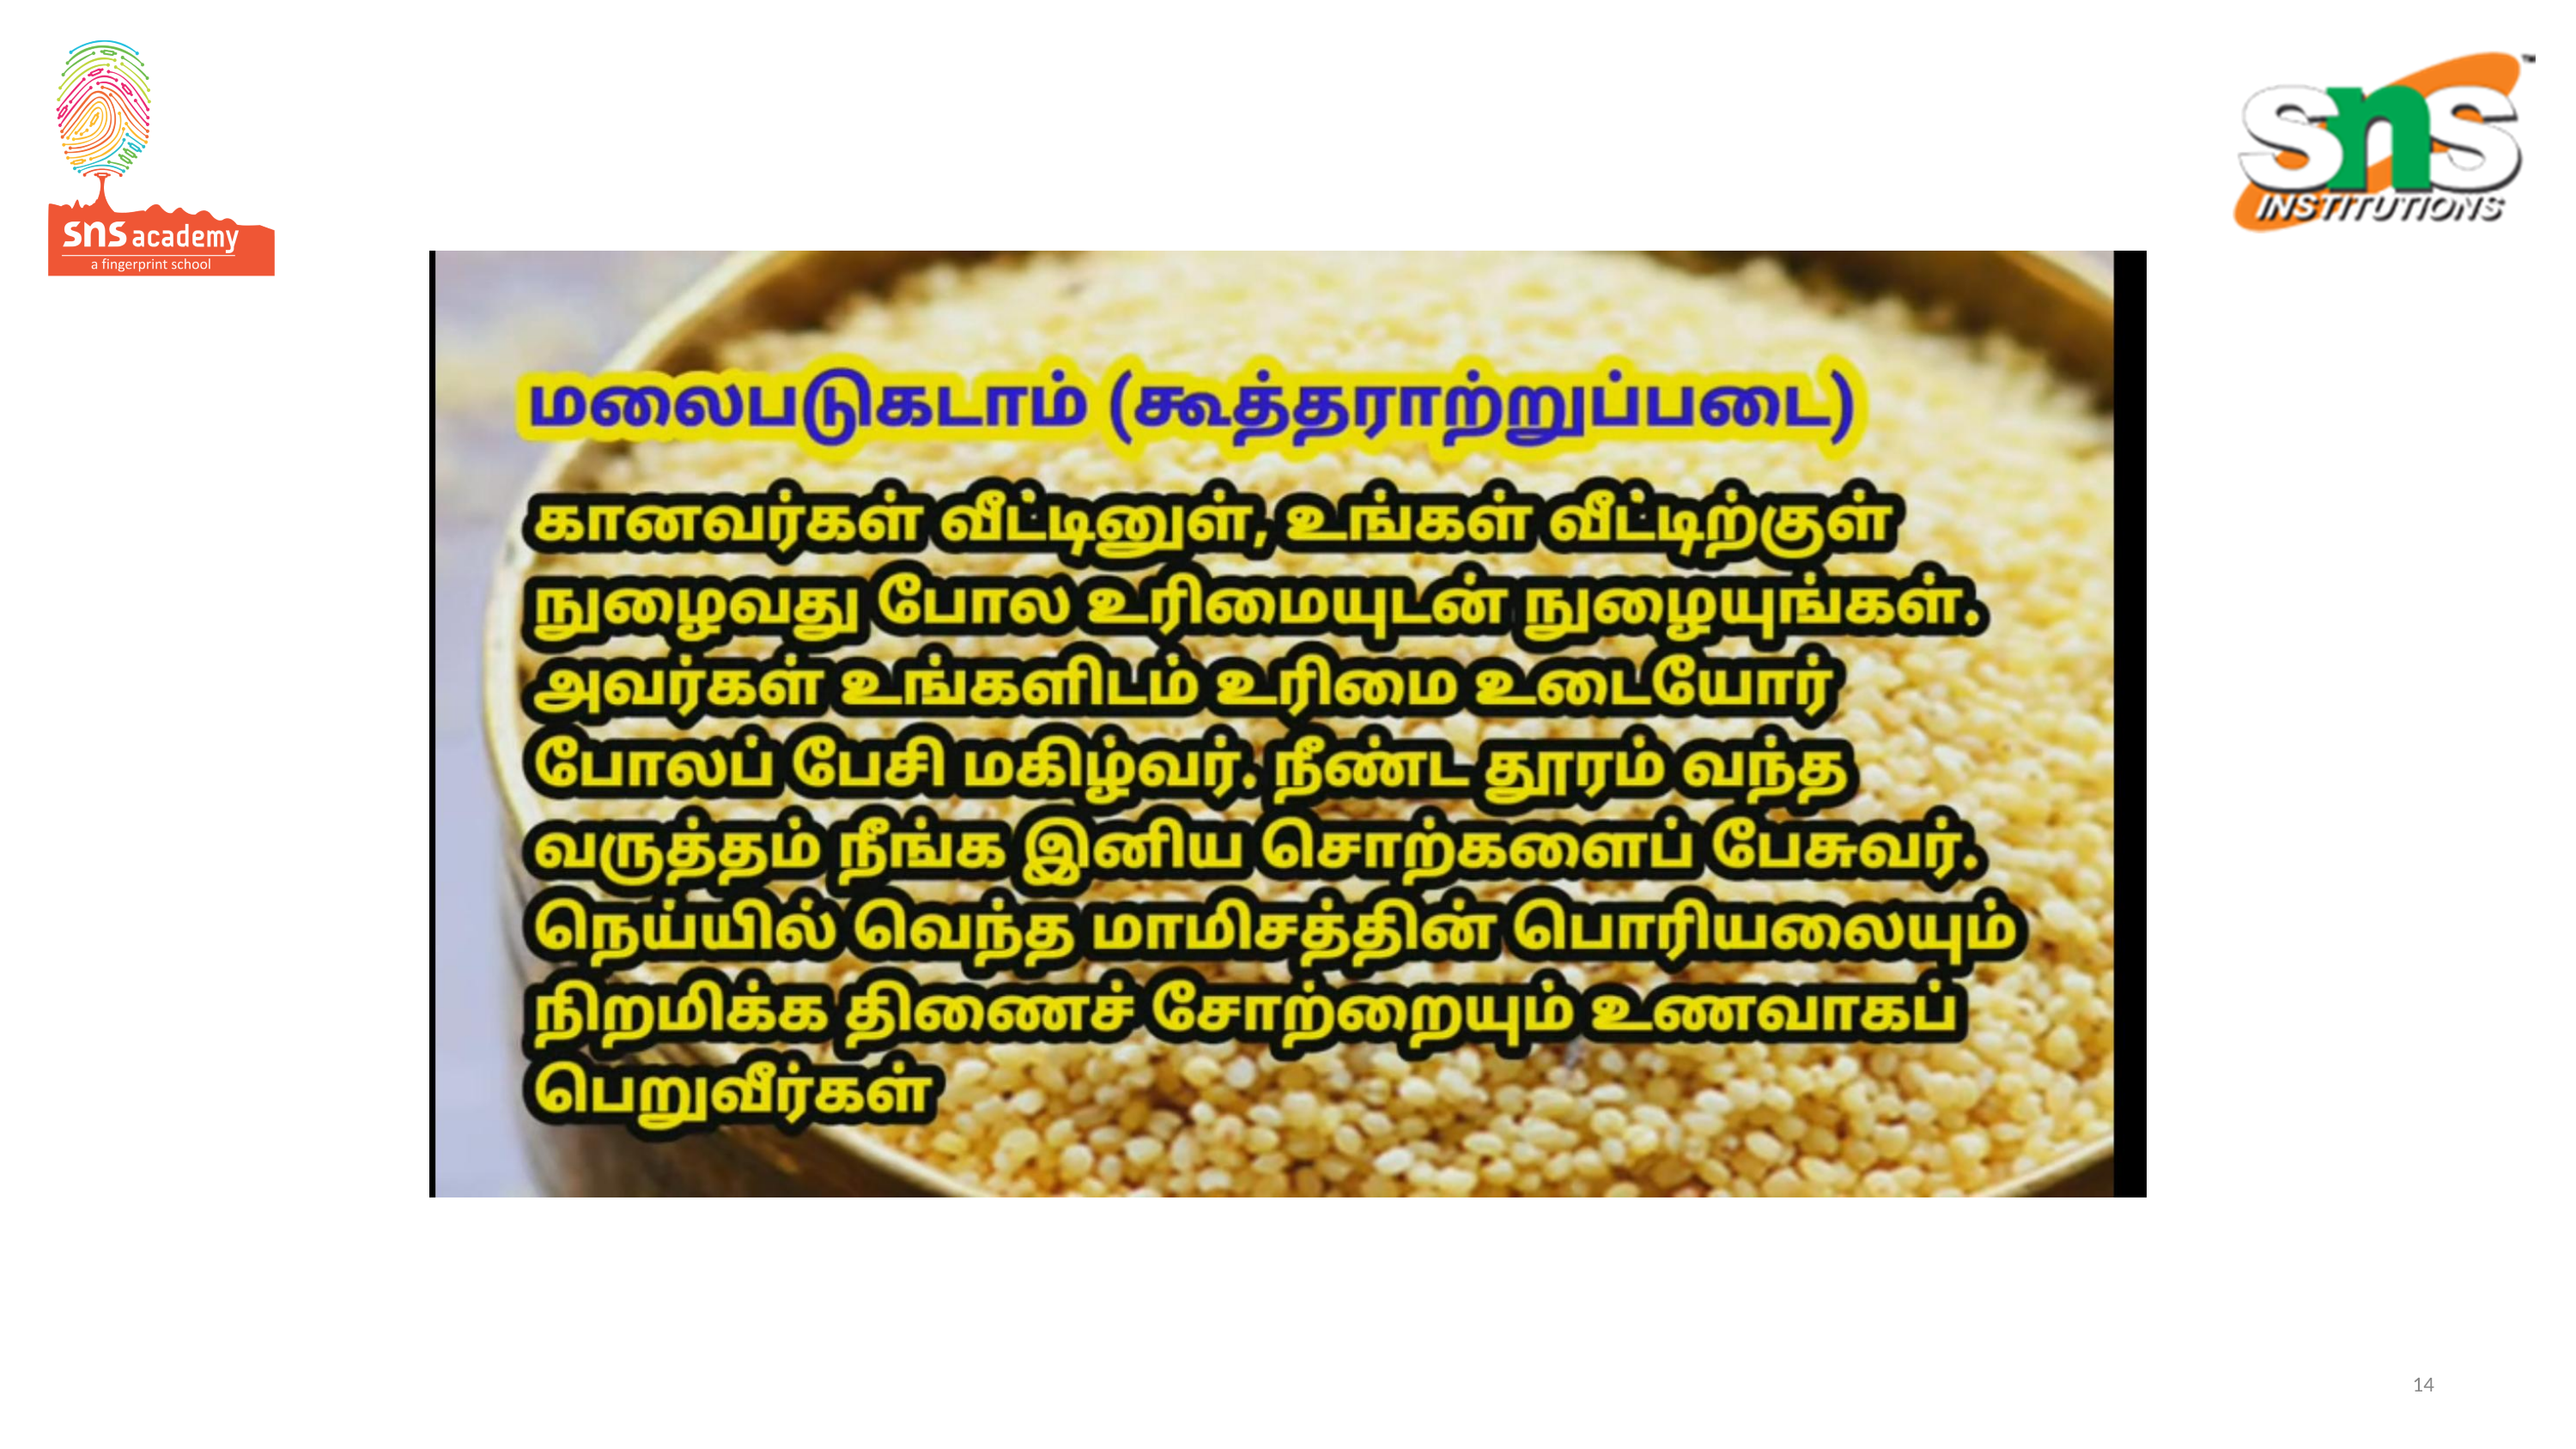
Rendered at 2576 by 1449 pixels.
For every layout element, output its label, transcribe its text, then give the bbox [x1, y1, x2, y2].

picture [2233, 50, 2536, 233]
picture [38, 33, 280, 285]
picture [428, 251, 2148, 1197]
slide_number 14 [2146, 1357, 2447, 1410]
